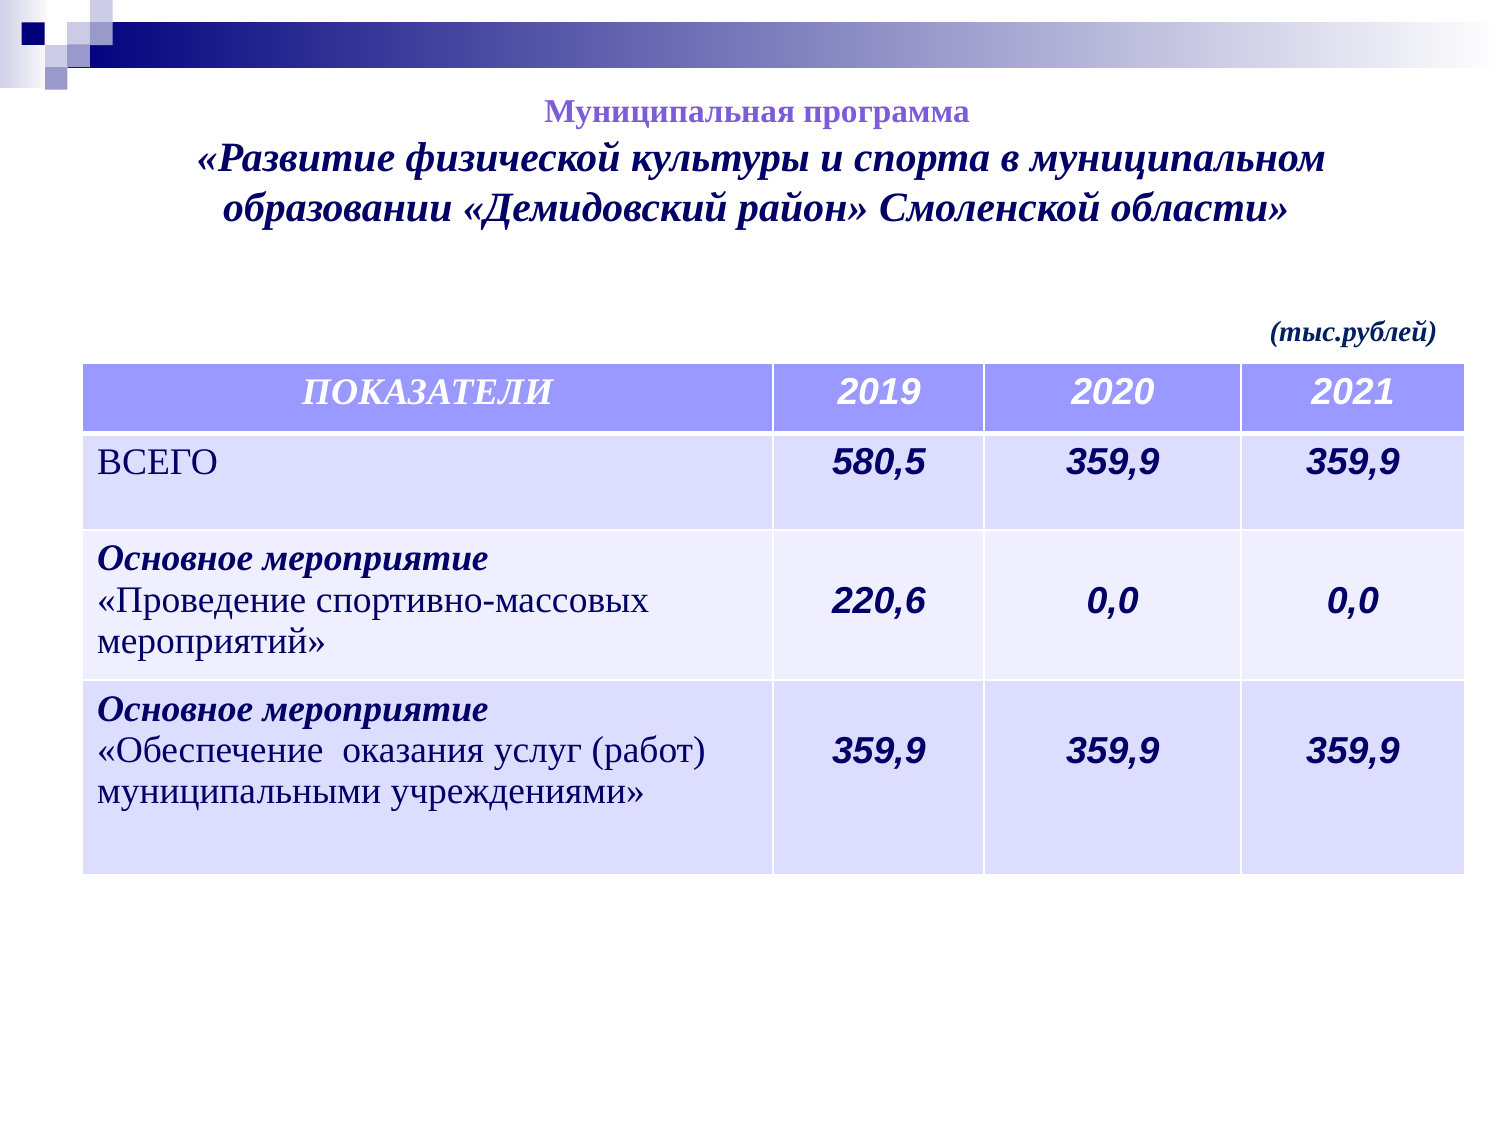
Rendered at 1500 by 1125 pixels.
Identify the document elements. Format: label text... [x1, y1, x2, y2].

table_header ПОКАЗАТЕЛИ [83, 364, 772, 431]
table_cell 0,0 [1242, 531, 1464, 679]
table_cell 359,9 [1242, 681, 1464, 874]
table_cell Основное мероприятие «Обеспечение оказания услуг (работ) муниципальными учреждениями» [83, 681, 772, 874]
table_header 2020 [985, 364, 1240, 431]
table_cell Основное мероприятие «Проведение спортивно-массовых мероприятий» [83, 531, 772, 679]
text_box Муниципальная программа «Развитие физической культуры и спорта в муниципальном образовании «Демидовский район» Смоленской области» [117, 81, 1407, 237]
table_header 2019 [774, 364, 983, 431]
table_cell 580,5 [774, 436, 983, 529]
table_cell 359,9 [985, 681, 1240, 874]
table_cell 359,9 [985, 436, 1240, 529]
text_box (тыс.рублей) [1254, 304, 1453, 355]
table_cell 359,9 [1242, 436, 1464, 529]
table_cell 0,0 [985, 531, 1240, 679]
table_cell ВСЕГО [83, 436, 772, 529]
table_cell 220,6 [774, 531, 983, 679]
table_cell 359,9 [774, 681, 983, 874]
table_header 2021 [1242, 364, 1464, 431]
